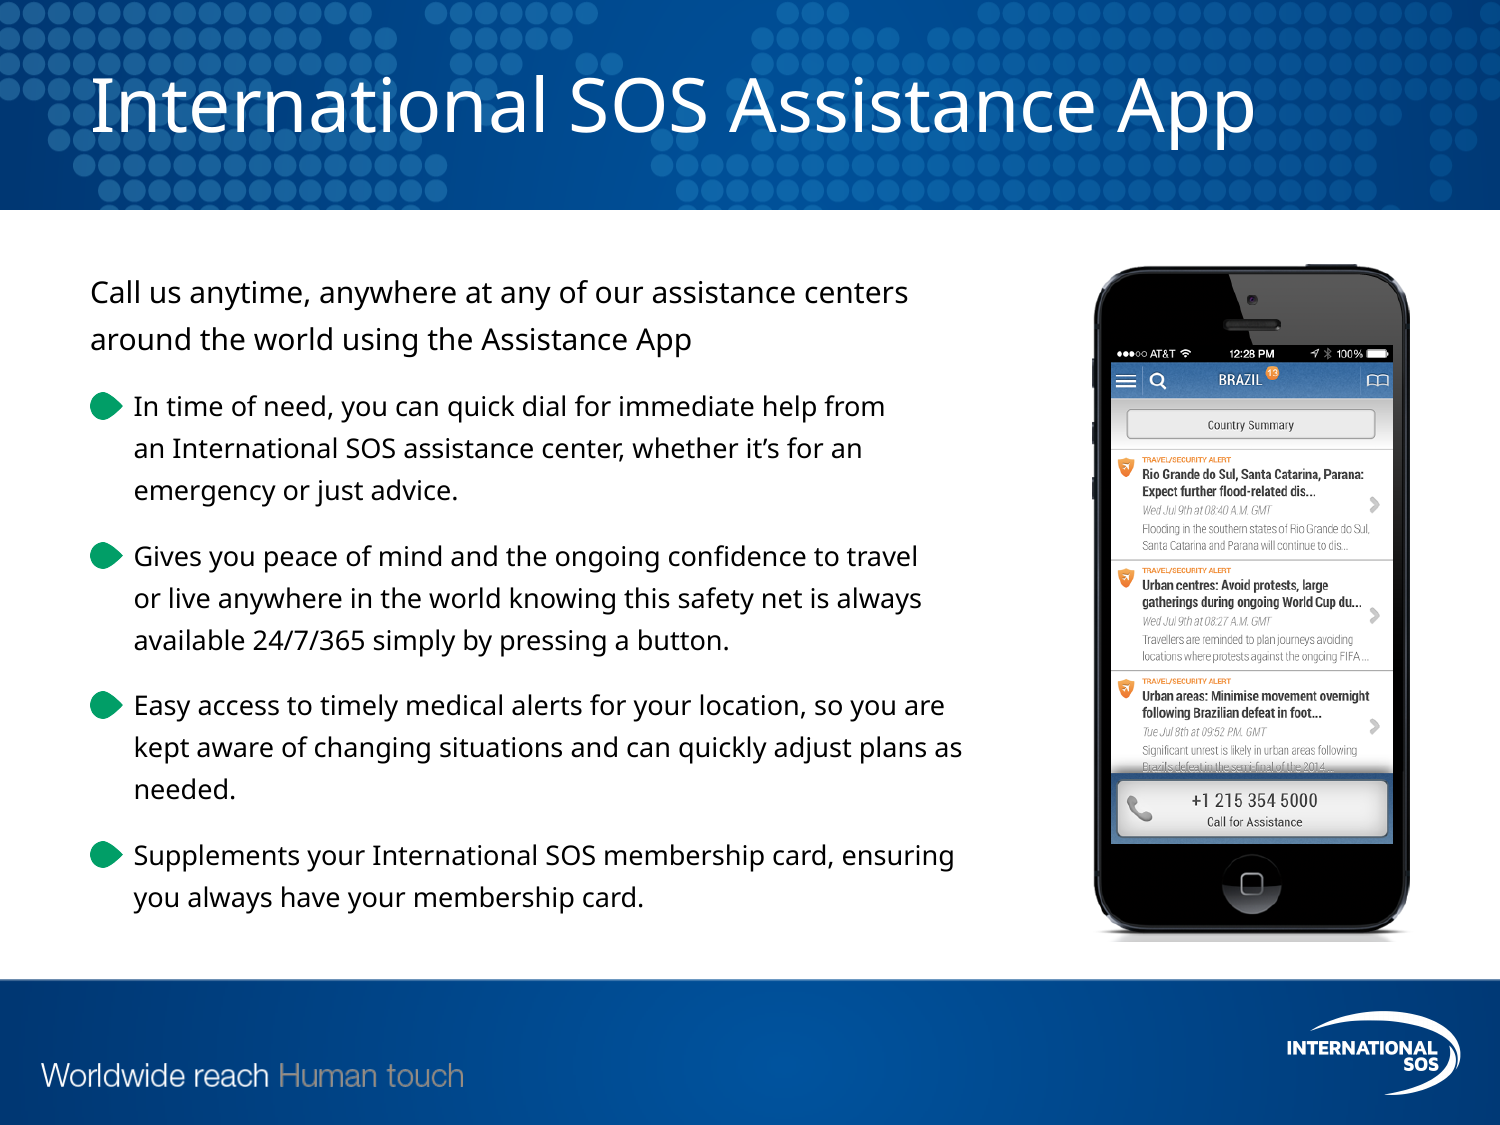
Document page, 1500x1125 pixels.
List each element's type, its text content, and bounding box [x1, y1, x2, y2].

picture [0, 979, 1500, 1125]
title International SOS Assistance App [75, 9, 1425, 197]
picture [90, 392, 123, 420]
picture [1074, 255, 1426, 942]
picture [0, 0, 1500, 210]
picture [90, 841, 123, 868]
picture [90, 691, 123, 719]
picture [90, 542, 123, 569]
list Call us anytime, anywhere at any of our assistance centers around the world using the Assistance App In time of need, you can quick dial for immediate help from an International SOS assistance center, whether it’s for an emergency or just advice. Gives you peace of mind and the ongoing confidence to travel or live anywhere in the world knowing this safety net is always available 24/7/365 simply by pressing a button. Easy access to timely medical alerts for your location, so you are kept aware of changing situations and can quickly adjust plans as needed. Supplements your International SOS membership card, ensuring you always have your membership card. [75, 255, 1023, 925]
